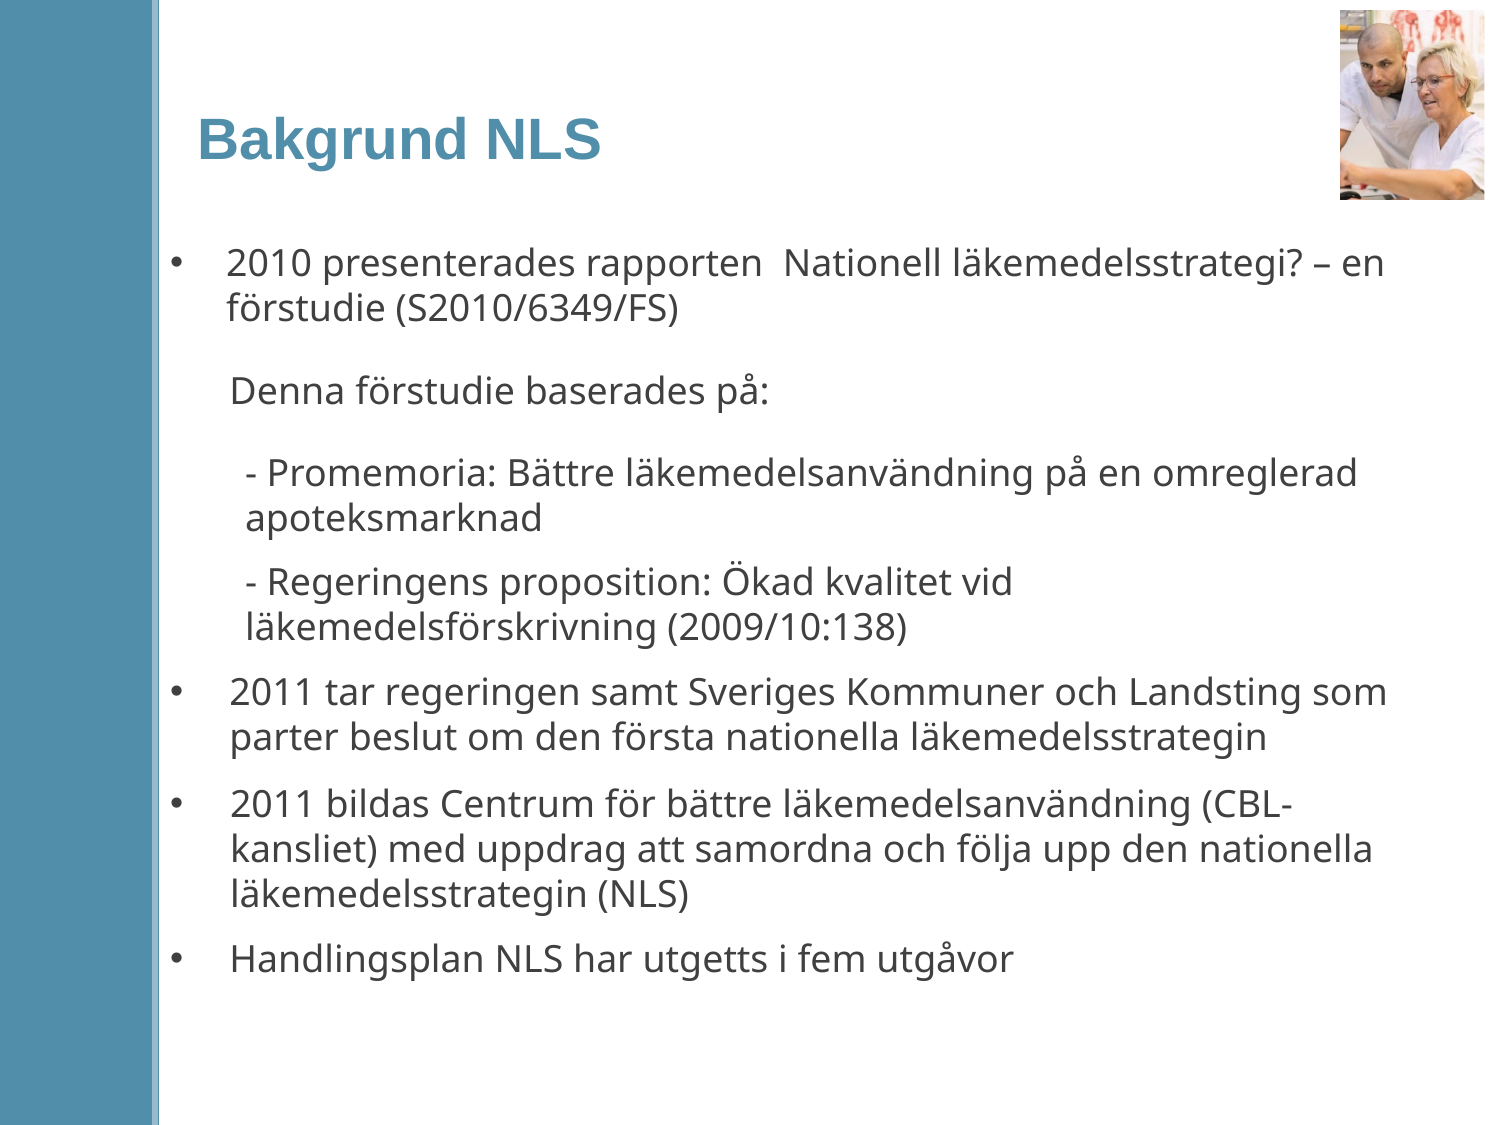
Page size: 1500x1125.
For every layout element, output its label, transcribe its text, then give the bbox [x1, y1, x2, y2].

title Bakgrund NLS [183, 42, 1447, 231]
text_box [0, 0, 160, 1125]
picture [1339, 10, 1485, 200]
list 2010 presenterades rapporten Nationell läkemedelsstrategi? – en förstudie (S2010/6349/FS) Denna förstudie baserades på: - Promemoria: Bättre läkemedelsanvändning på en omreglerad apoteksmarknad - Regeringens proposition: Ökad kvalitet vid läkemedelsförskrivning (2009/10:138) 2011 tar regeringen samt Sveriges Kommuner och Landsting som parter beslut om den första nationella läkemedelsstrategin 2011 bildas Centrum för bättre läkemedelsanvändning (CBL-kansliet) med uppdrag att samordna och följa upp den nationella läkemedelsstrategin (NLS) Handlingsplan NLS har utgetts i fem utgåvor [167, 231, 1443, 1035]
